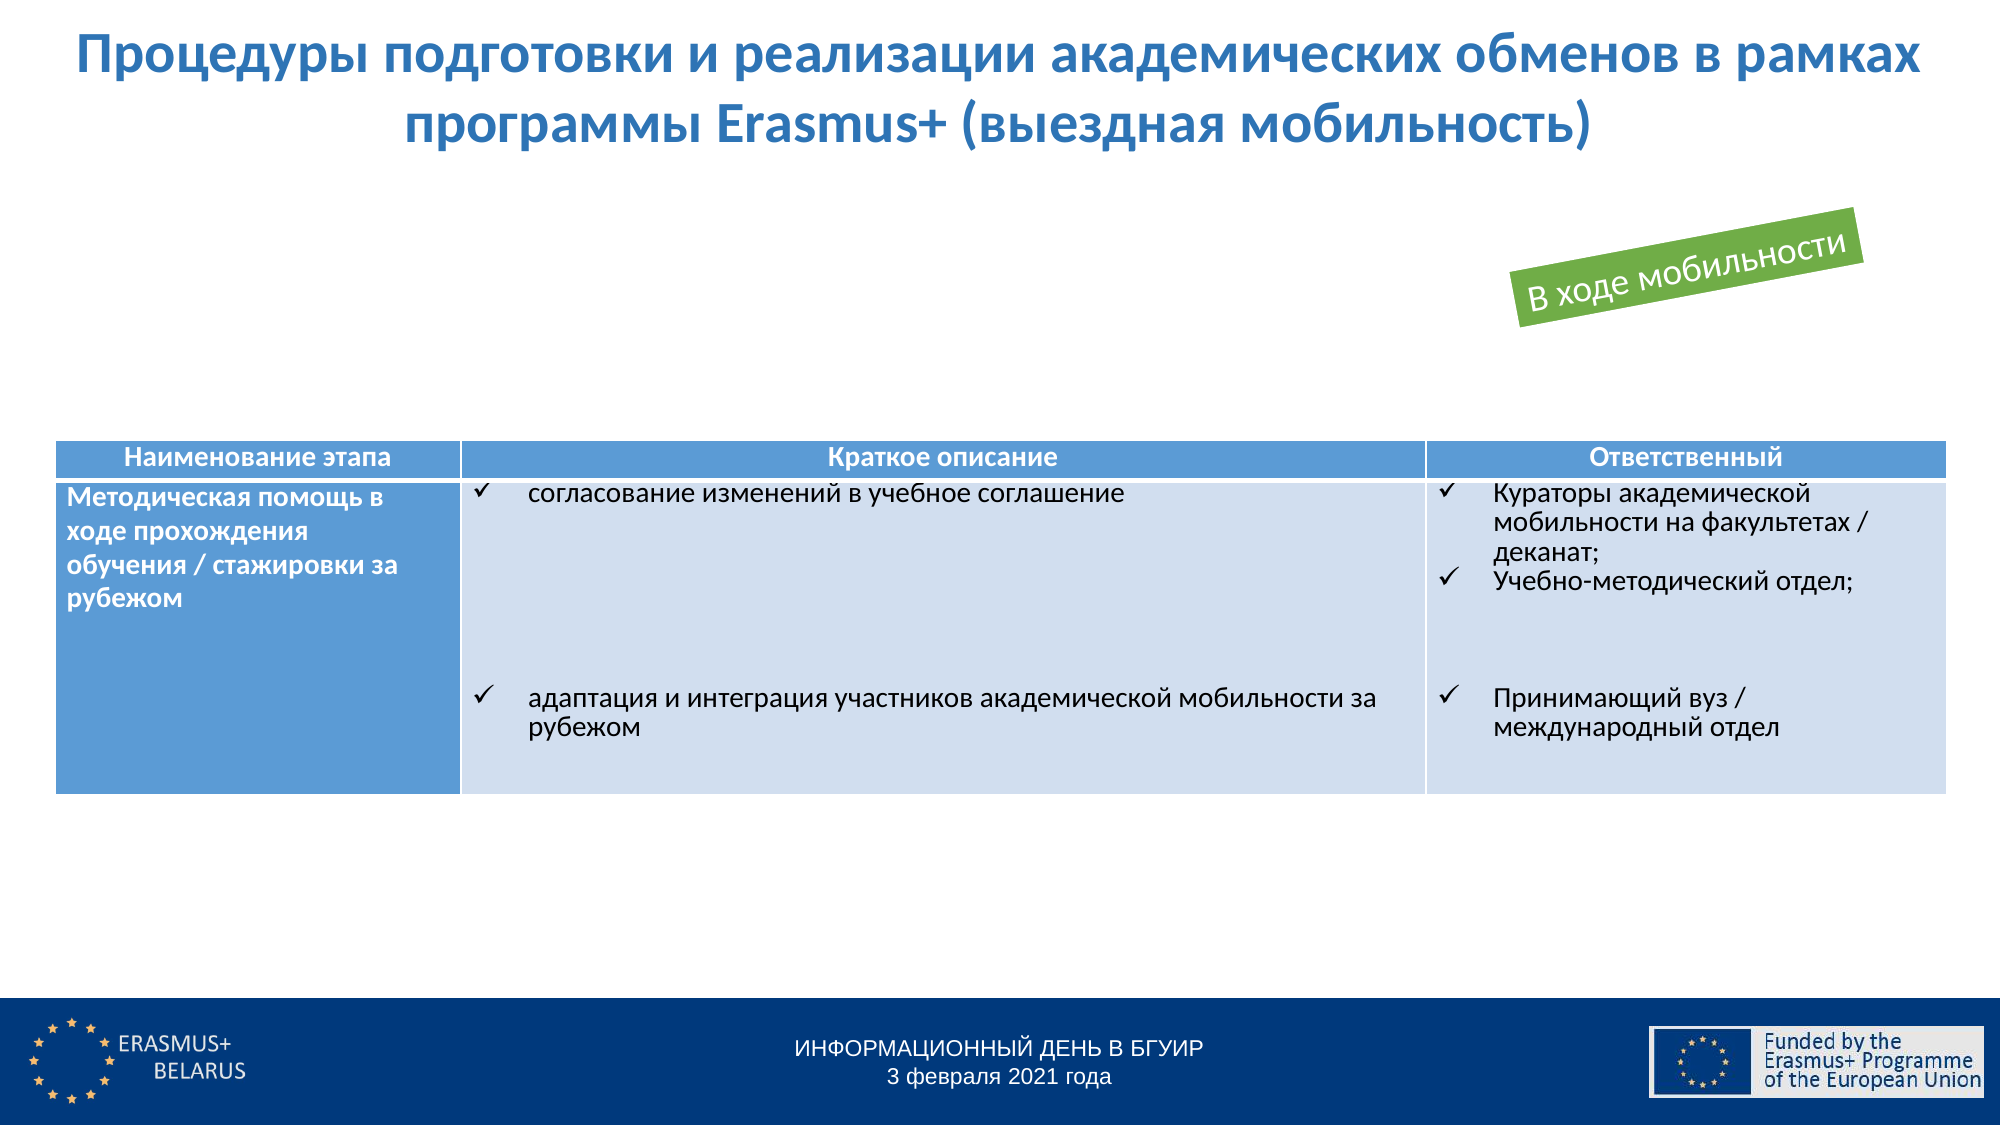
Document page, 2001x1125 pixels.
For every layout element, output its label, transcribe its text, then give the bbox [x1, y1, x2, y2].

table_header Наименование этапа [56, 441, 460, 478]
table_header Ответственный [1427, 441, 1946, 478]
text_box В ходе мобильности [1505, 203, 1868, 332]
table_header Краткое описание [462, 441, 1425, 478]
table_cell согласование изменений в учебное соглашение адаптация и интеграция участников академической мобильности за рубежом [462, 483, 1425, 794]
text_box Процедуры подготовки и реализации академических обменов в рамках программы Erasmus+ (выездная мобильность) [0, 7, 2000, 162]
table_cell Методическая помощь в ходе прохождения обучения / стажировки за рубежом [56, 483, 460, 794]
table_cell Кураторы академической мобильности на факультетах / деканат; Учебно-методический отдел; Принимающий вуз / международный отдел [1427, 483, 1946, 794]
picture [0, 998, 2000, 1125]
